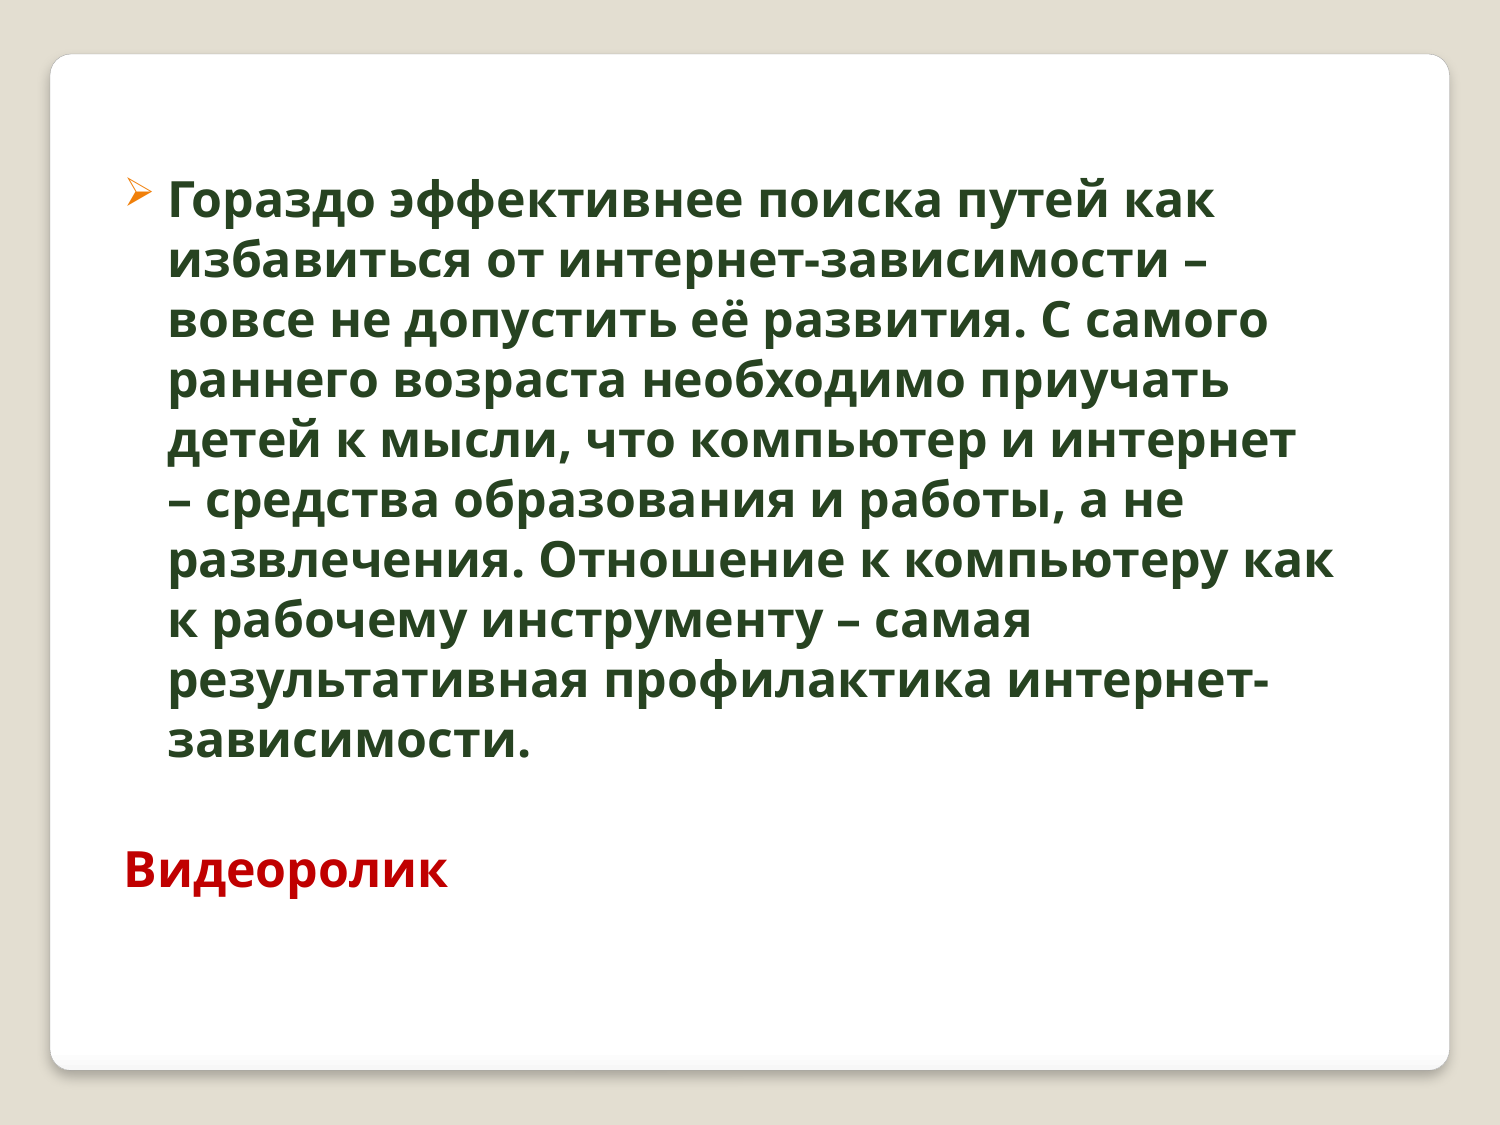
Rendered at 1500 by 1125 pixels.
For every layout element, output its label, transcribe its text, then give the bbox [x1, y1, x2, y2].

list Гораздо эффективнее поиска путей как избавиться от интернет-зависимости – вовсе не допустить её развития. С самого раннего возраста необходимо приучать детей к мысли, что компьютер и интернет – средства образования и работы, а не развлечения. Отношение к компьютеру как к рабочему инструменту – самая результативная профилактика интернет-зависимости. Видеоролик [93, 152, 1350, 1032]
